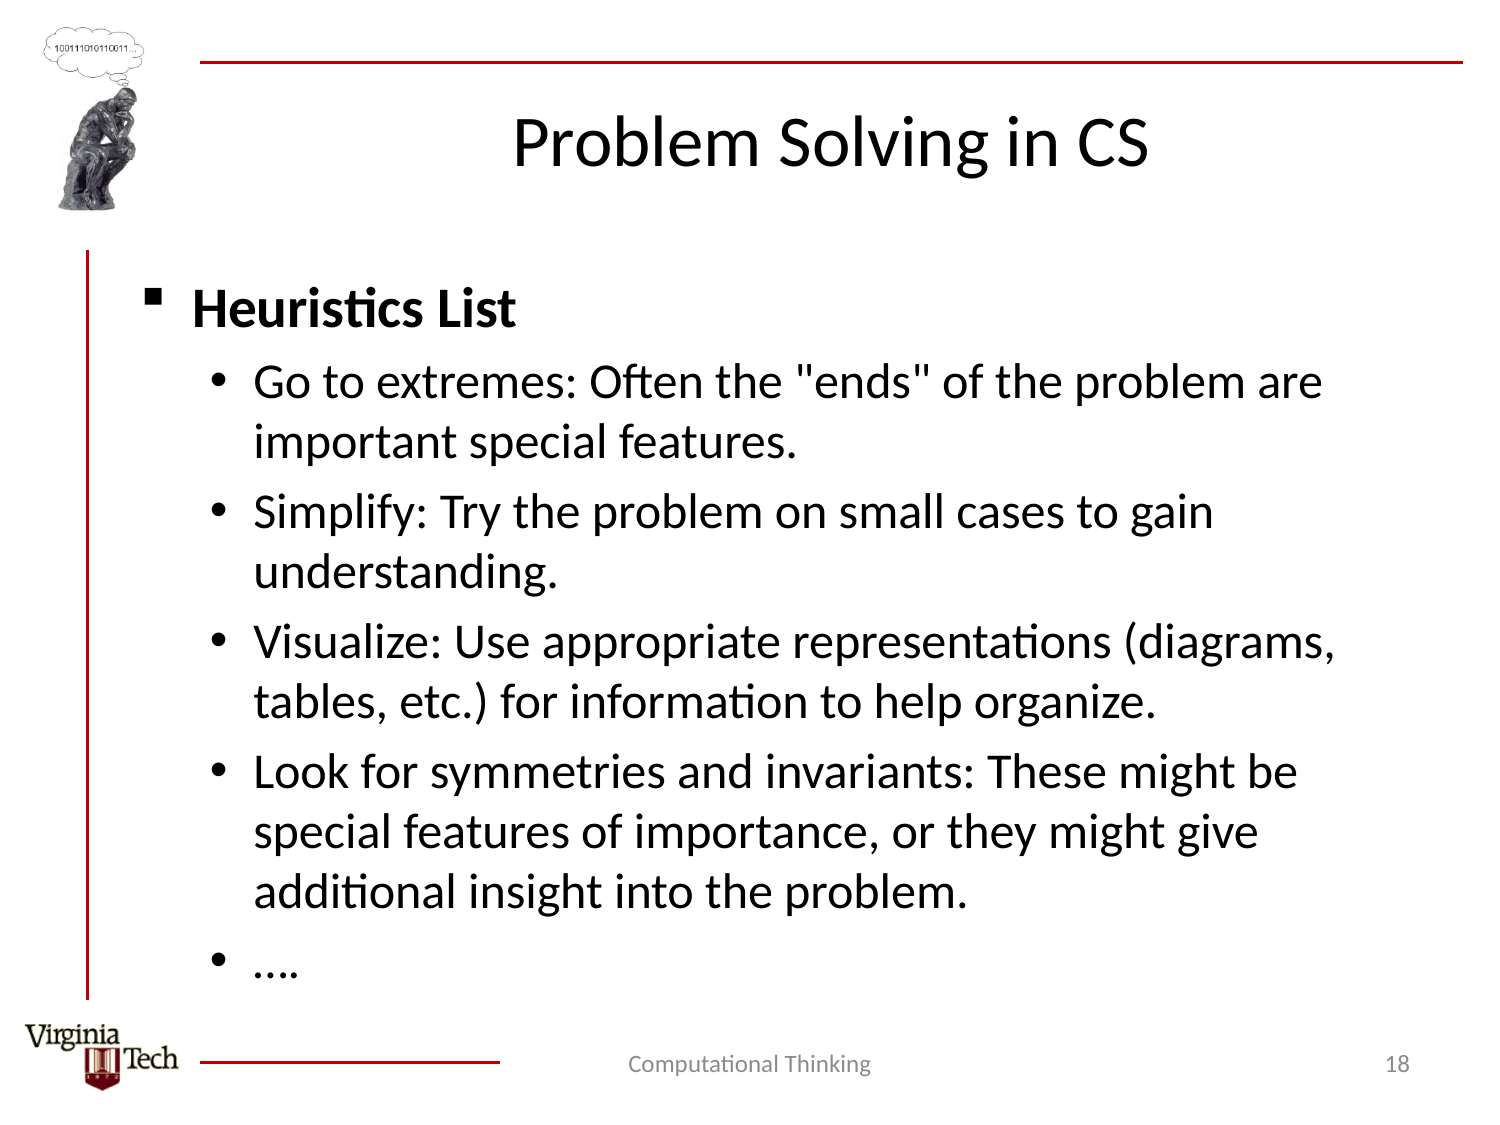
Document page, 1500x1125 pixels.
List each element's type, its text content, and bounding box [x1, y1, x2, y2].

slide_number 18 [1074, 1033, 1425, 1093]
list Heuristics List Go to extremes: Often the "ends" of the problem are important special features. Simplify: Try the problem on small cases to gain understanding. Visualize: Use appropriate representations (diagrams, tables, etc.) for information to help organize. Look for symmetries and invariants: These might be special features of importance, or they might give additional insight into the problem. …. [125, 262, 1425, 1005]
footer Computational Thinking [512, 1033, 988, 1093]
picture [37, 24, 150, 214]
title Problem Solving in CS [200, 75, 1463, 200]
picture [24, 1024, 179, 1091]
